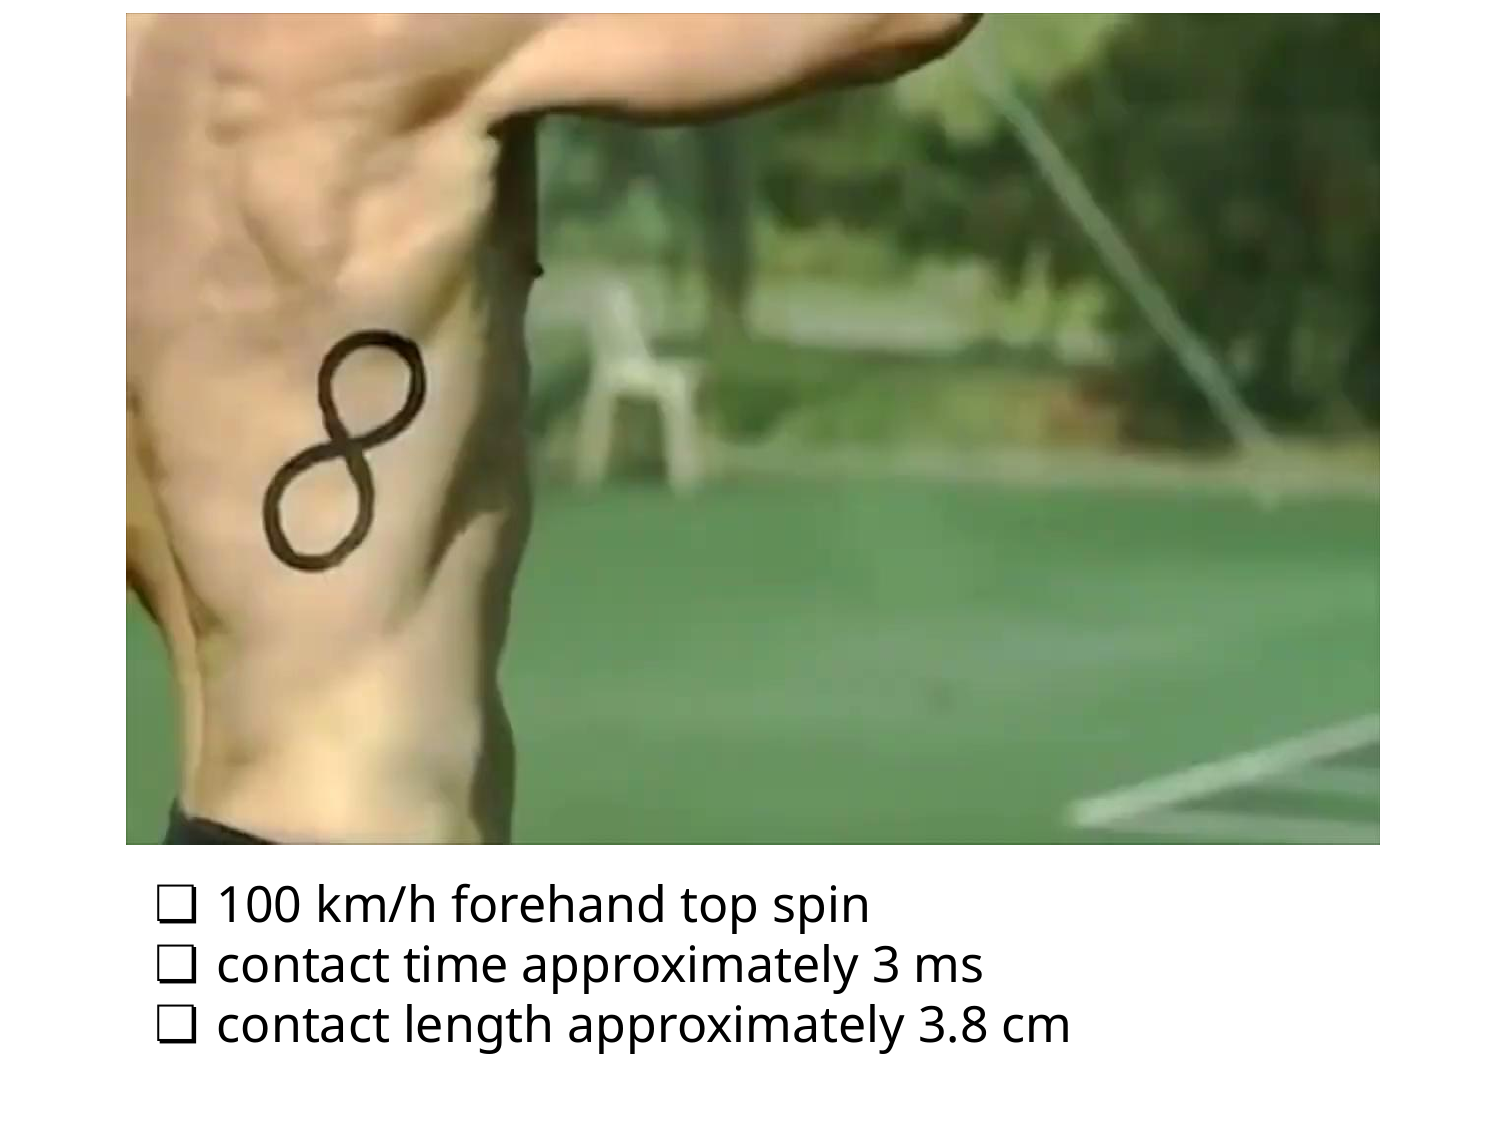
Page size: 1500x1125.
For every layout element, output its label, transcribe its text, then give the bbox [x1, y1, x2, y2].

picture [126, 13, 1380, 846]
text_box 100 km/h forehand top spin contact time approximately 3 ms contact length approximately 3.8 cm [126, 857, 1380, 1068]
